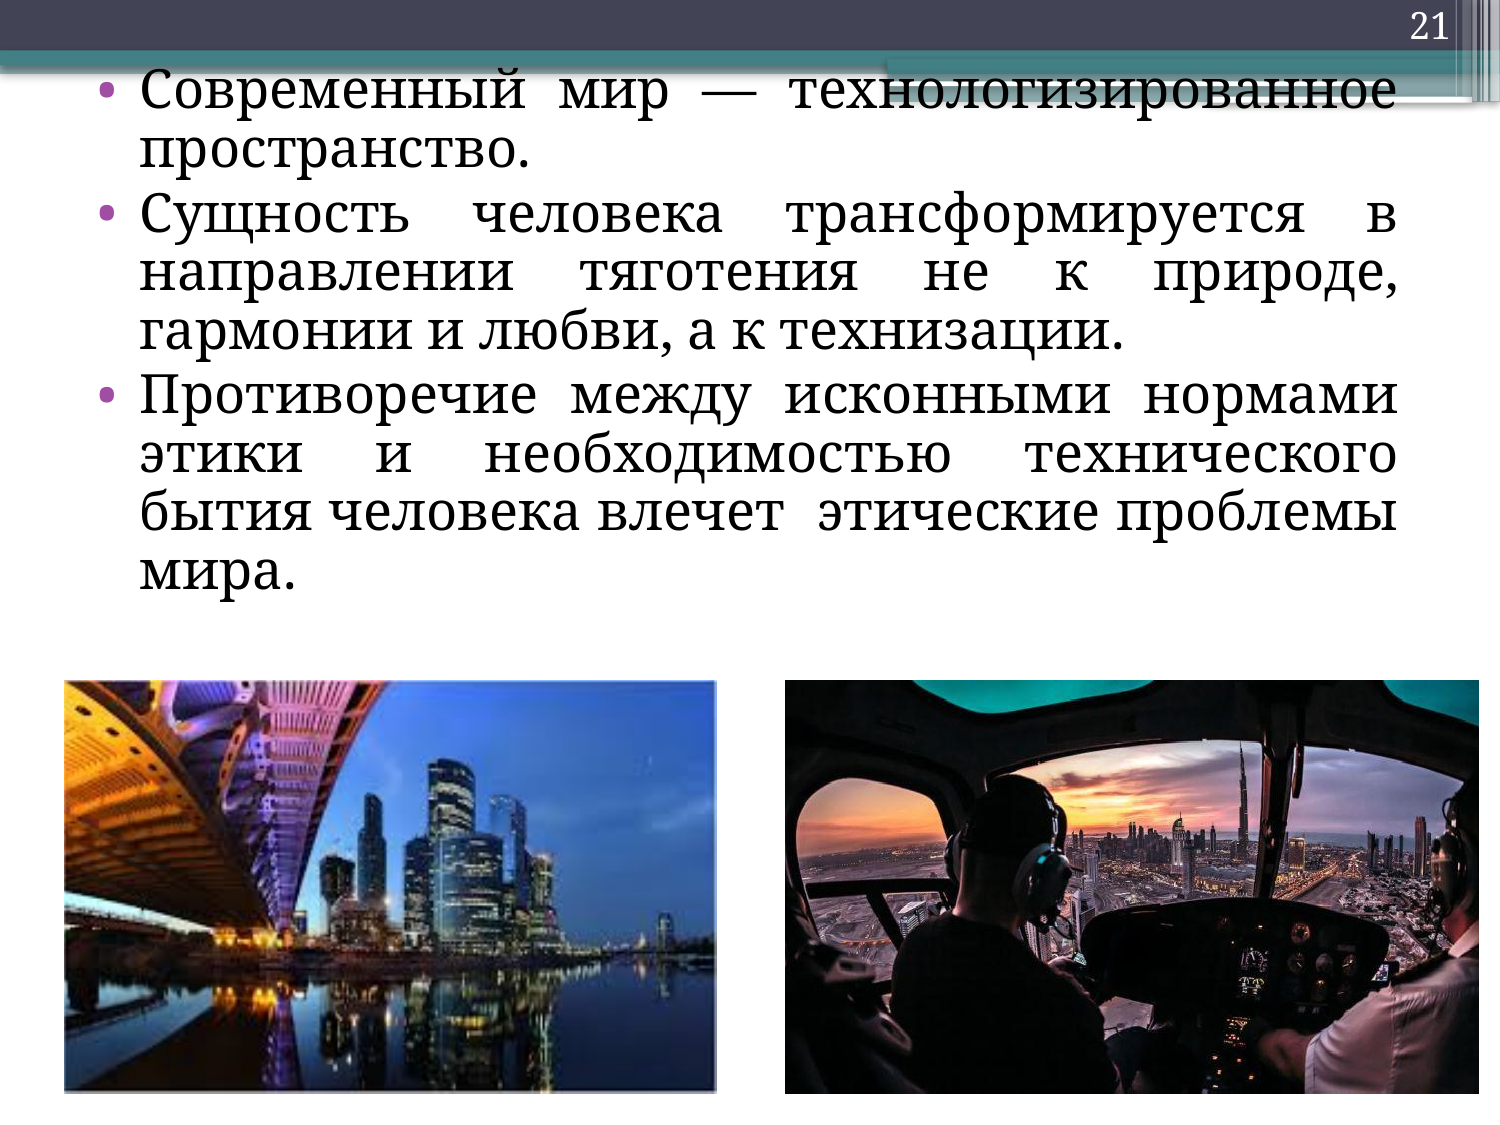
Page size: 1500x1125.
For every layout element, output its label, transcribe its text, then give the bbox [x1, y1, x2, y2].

list Современный мир — технологизированное пространство. Сущность человека трансформируется в направлении тяготения не к природе, гармонии и любви, а к технизации. Противоречие между исконными нормами этики и необходимостью технического бытия человека влечет этические проблемы мира. [64, 54, 1416, 622]
slide_number 21 [1340, 0, 1466, 61]
picture [64, 680, 717, 1095]
picture [785, 680, 1479, 1095]
